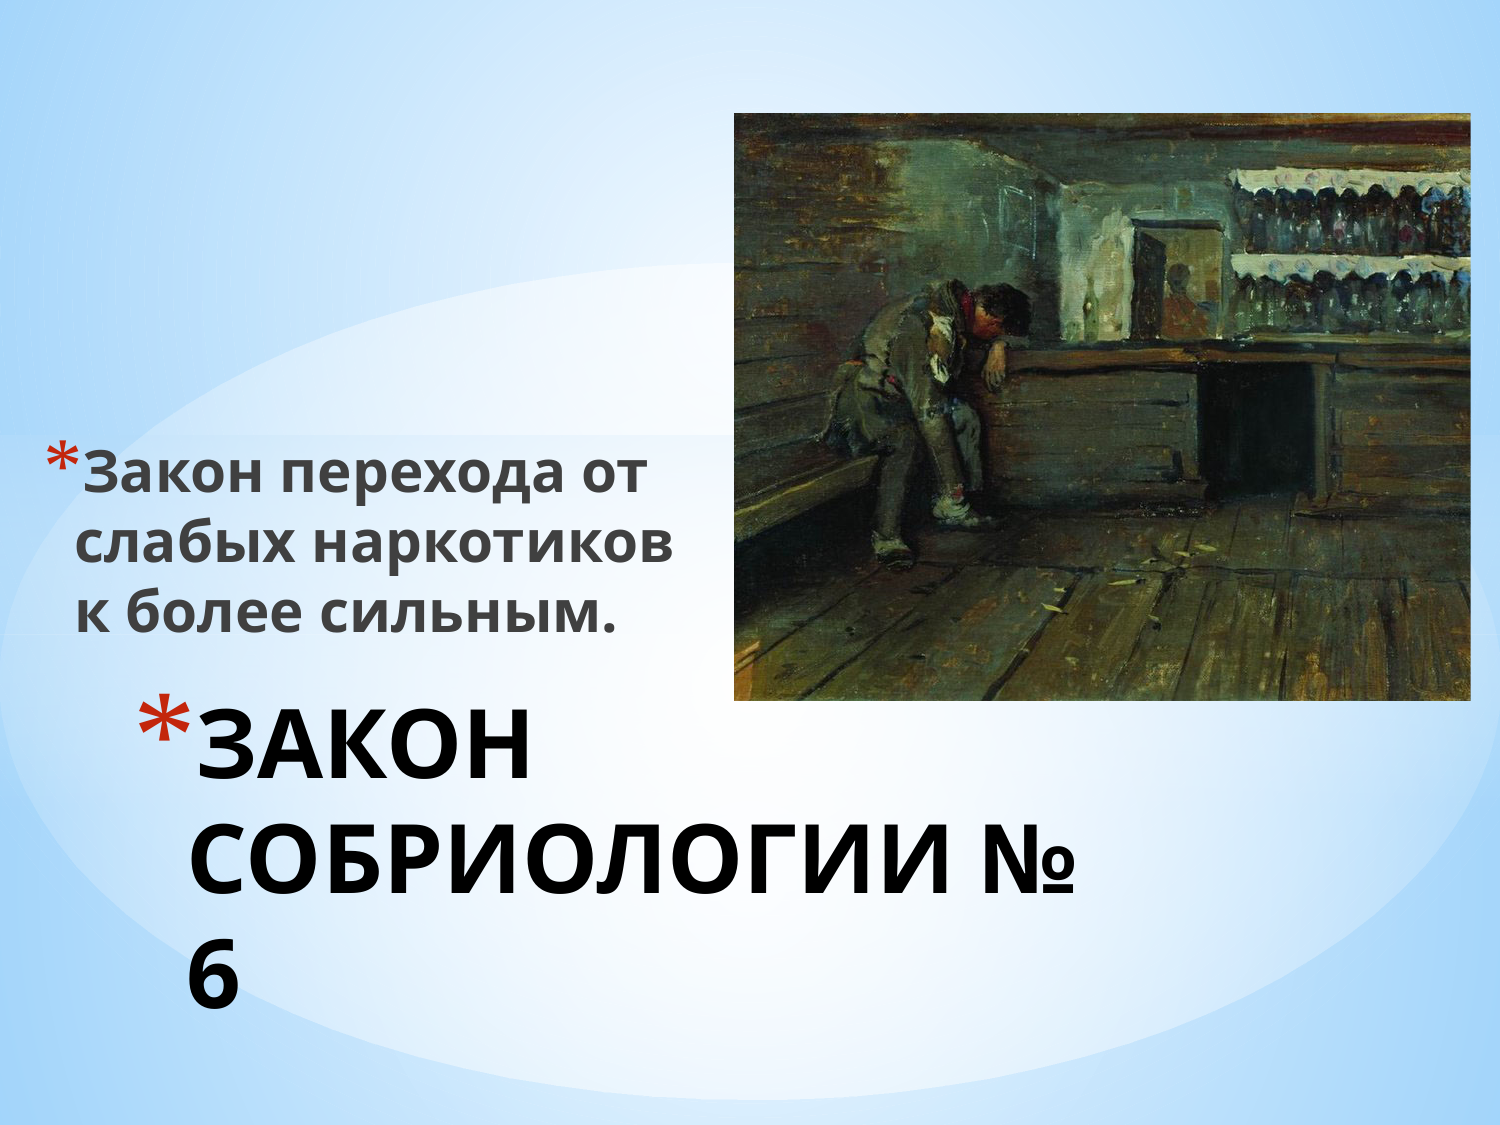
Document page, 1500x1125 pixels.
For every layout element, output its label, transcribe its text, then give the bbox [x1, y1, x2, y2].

list Закон перехода от слабых наркотиков к более сильным. [29, 165, 727, 705]
picture [733, 113, 1471, 701]
title ЗАКОН СОБРИОЛОГИИ № 6 [119, 732, 1167, 1035]
